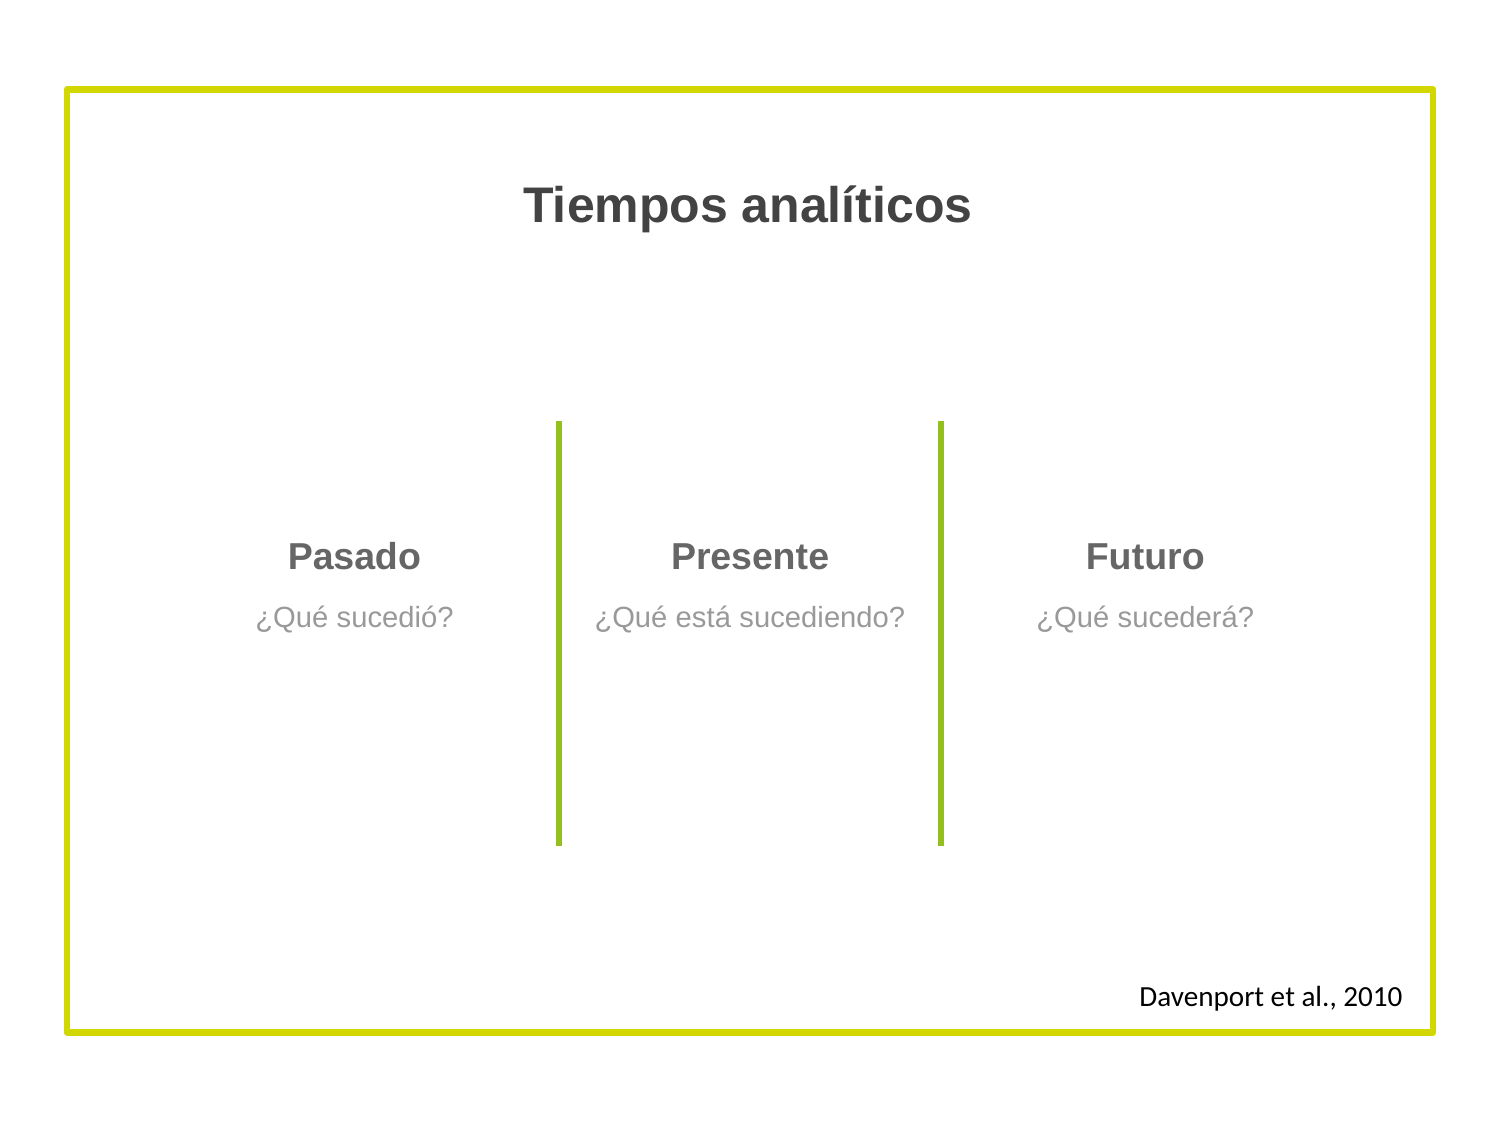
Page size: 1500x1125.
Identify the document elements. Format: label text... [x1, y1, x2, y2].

title Tiempos analíticos [0, 157, 1498, 264]
title Pasado [181, 451, 528, 583]
subtitle ¿Qué está sucediendo? [576, 583, 924, 923]
title Presente [576, 451, 924, 583]
text_box Davenport et al., 2010 [670, 946, 1422, 1020]
subtitle ¿Qué sucederá? [971, 583, 1319, 923]
title Futuro [971, 451, 1319, 583]
text_box [66, 89, 1434, 157]
text_box [66, 264, 1434, 1033]
subtitle ¿Qué sucedió? [168, 583, 541, 923]
